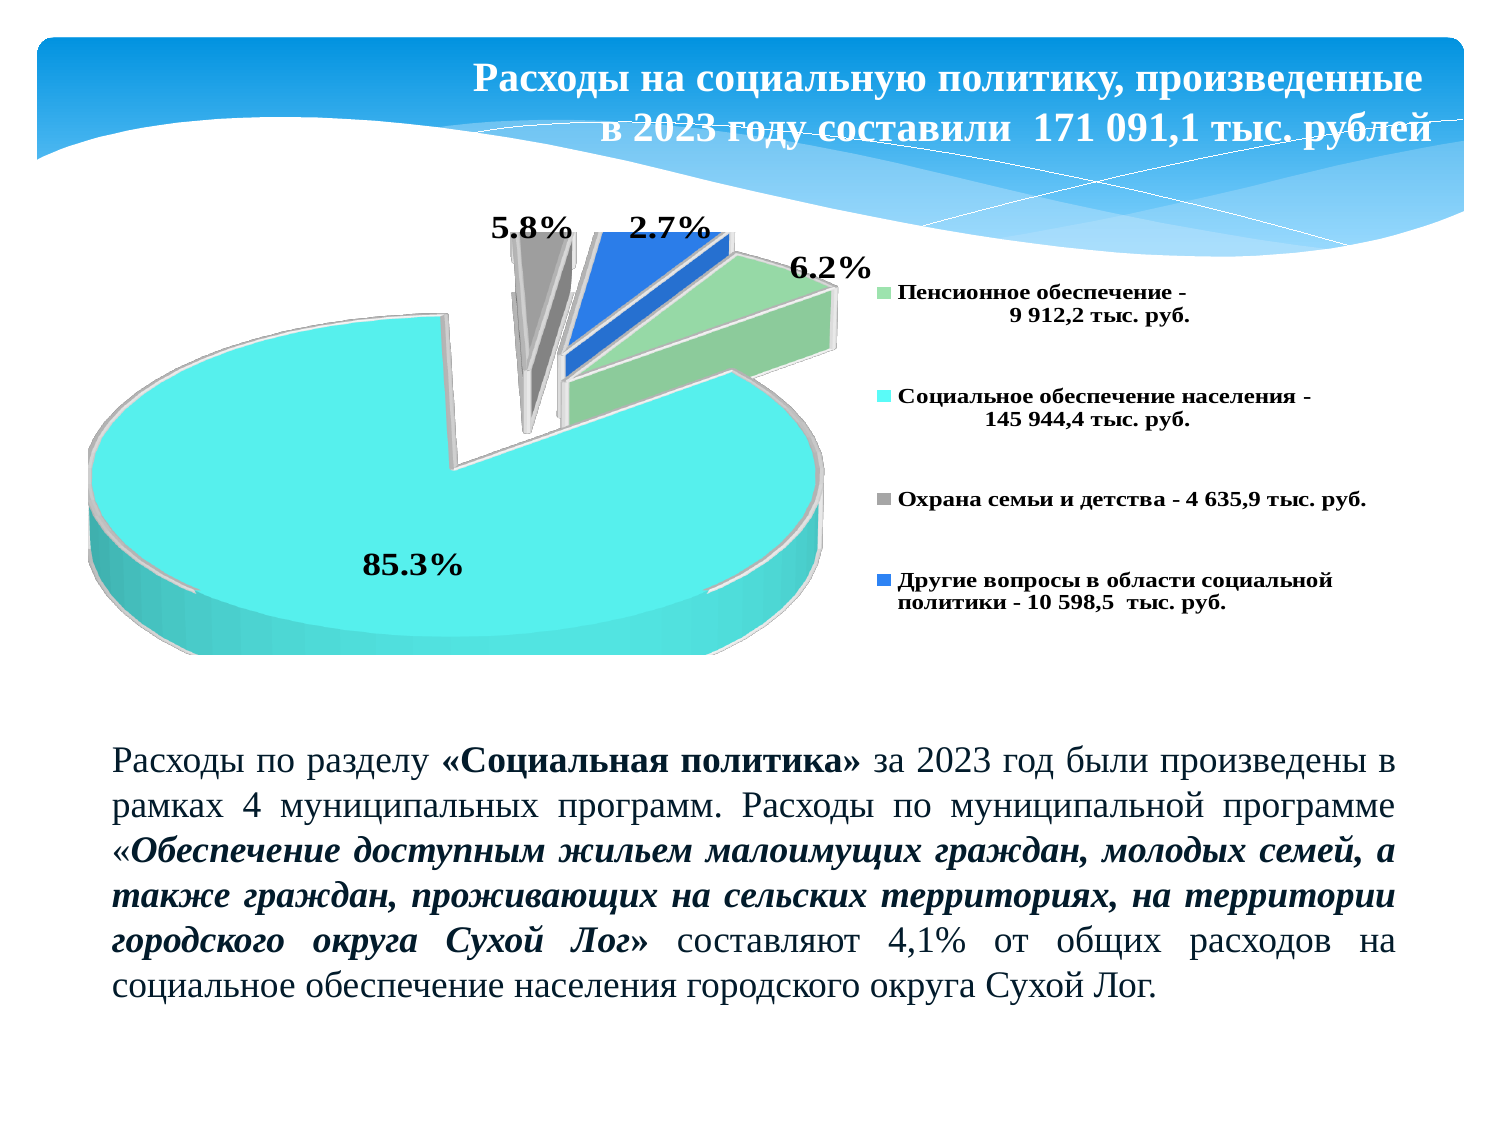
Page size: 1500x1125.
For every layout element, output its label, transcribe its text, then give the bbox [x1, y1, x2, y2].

text_box Расходы по разделу «Социальная политика» за 2023 год были произведены в рамках 4 муниципальных программ. Расходы по муниципальной программе «Обеспечение доступным жильем малоимущих граждан, молодых семей, а также граждан, проживающих на сельских территориях, на территории городского округа Сухой Лог» составляют 4,1% от общих расходов на социальное обеспечение населения городского округа Сухой Лог. [97, 730, 1412, 1013]
text_box Расходы на социальную политику, произведенные в 2023 году составили 171 091,1 тыс. рублей [328, 46, 1453, 154]
chart [81, 181, 1448, 721]
